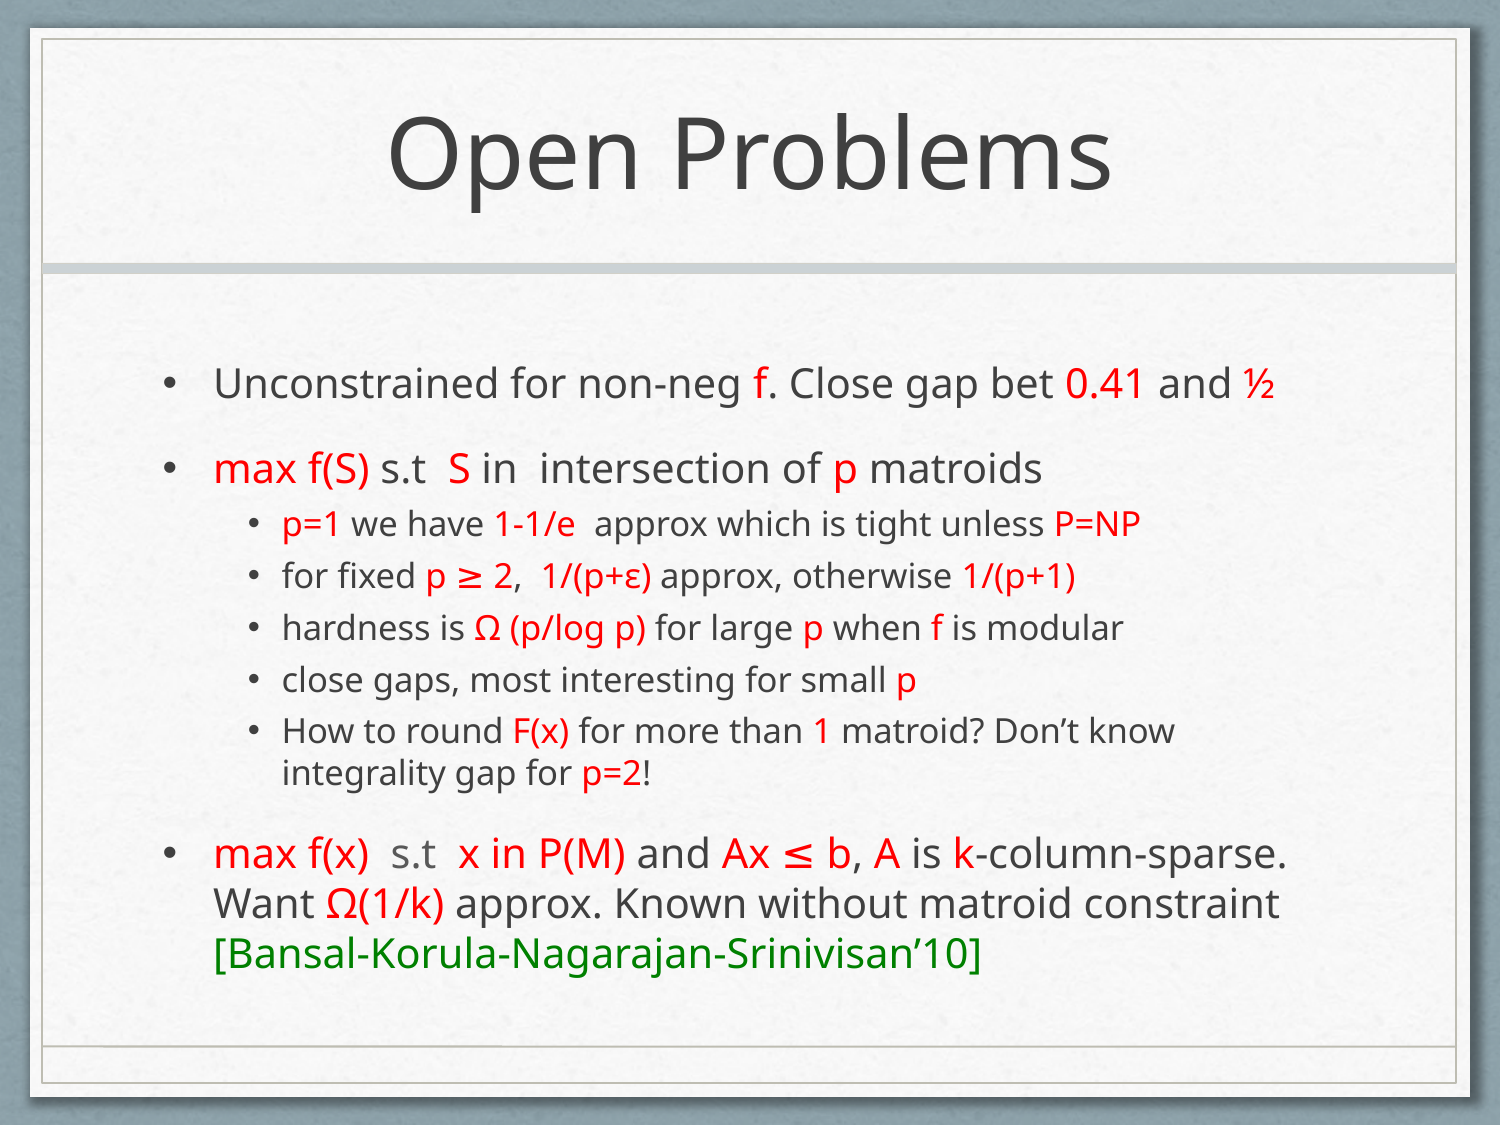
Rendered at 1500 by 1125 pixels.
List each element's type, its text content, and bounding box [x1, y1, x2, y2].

title Open Problems [147, 40, 1353, 260]
picture [30, 28, 1470, 1097]
list Unconstrained for non-neg f. Close gap bet 0.41 and ½ max f(S) s.t S in intersection of p matroids p=1 we have 1-1/e approx which is tight unless P=NP for fixed p ≥ 2, 1/(p+ε) approx, otherwise 1/(p+1) hardness is Ω (p/log p) for large p when f is modular close gaps, most interesting for small p How to round F(x) for more than 1 matroid? Don’t know integrality gap for p=2! max f(x) s.t x in P(M) and Ax ≤ b, A is k-column-sparse. Want Ω(1/k) approx. Known without matroid constraint [Bansal-Korula-Nagarajan-Srinivisan’10] [147, 350, 1353, 995]
